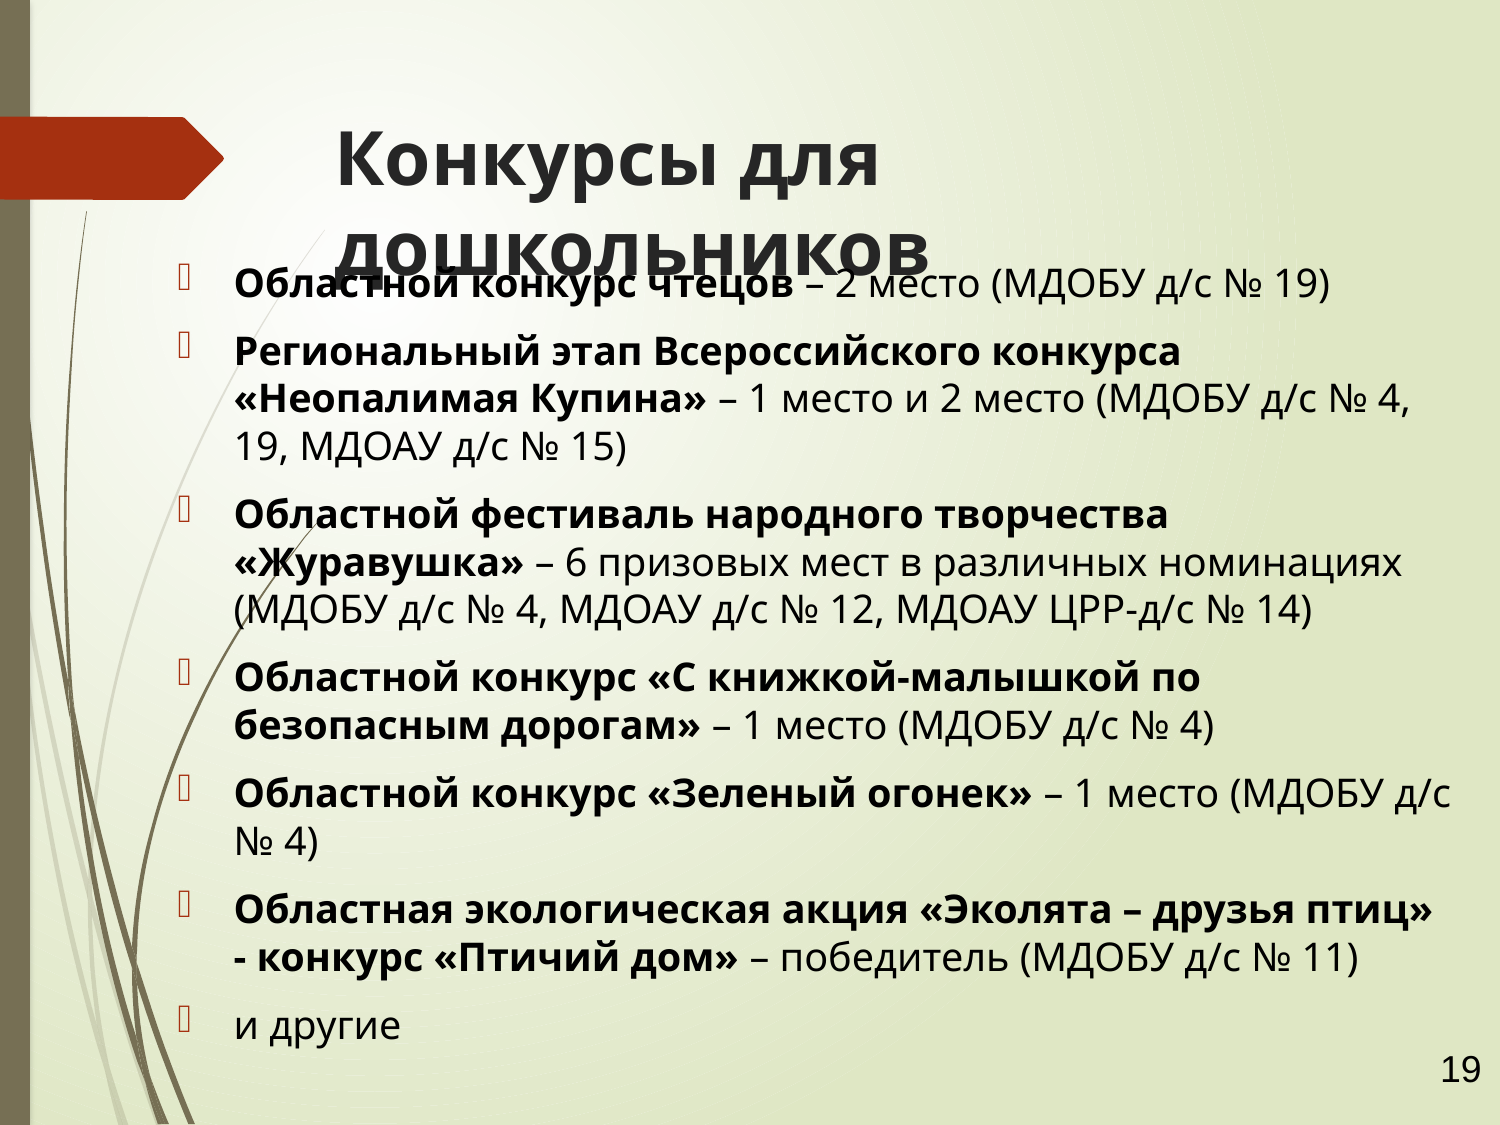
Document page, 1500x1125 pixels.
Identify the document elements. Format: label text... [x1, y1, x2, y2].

text_box 19 [1425, 1037, 1497, 1098]
title Конкурсы для дошкольников [319, 102, 1475, 225]
list Областной конкурс чтецов – 2 место (МДОБУ д/с № 19) Региональный этап Всероссийского конкурса «Неопалимая Купина» – 1 место и 2 место (МДОБУ д/с № 4, 19, МДОАУ д/с № 15) Областной фестиваль народного творчества «Журавушка» – 6 призовых мест в различных номинациях (МДОБУ д/с № 4, МДОАУ д/с № 12, МДОАУ ЦРР-д/с № 14) Областной конкурс «С книжкой-малышкой по безопасным дорогам» – 1 место (МДОБУ д/с № 4) Областной конкурс «Зеленый огонек» – 1 место (МДОБУ д/с № 4) Областная экологическая акция «Эколята – друзья птиц» - конкурс «Птичий дом» – победитель (МДОБУ д/с № 11) и другие [162, 249, 1475, 870]
